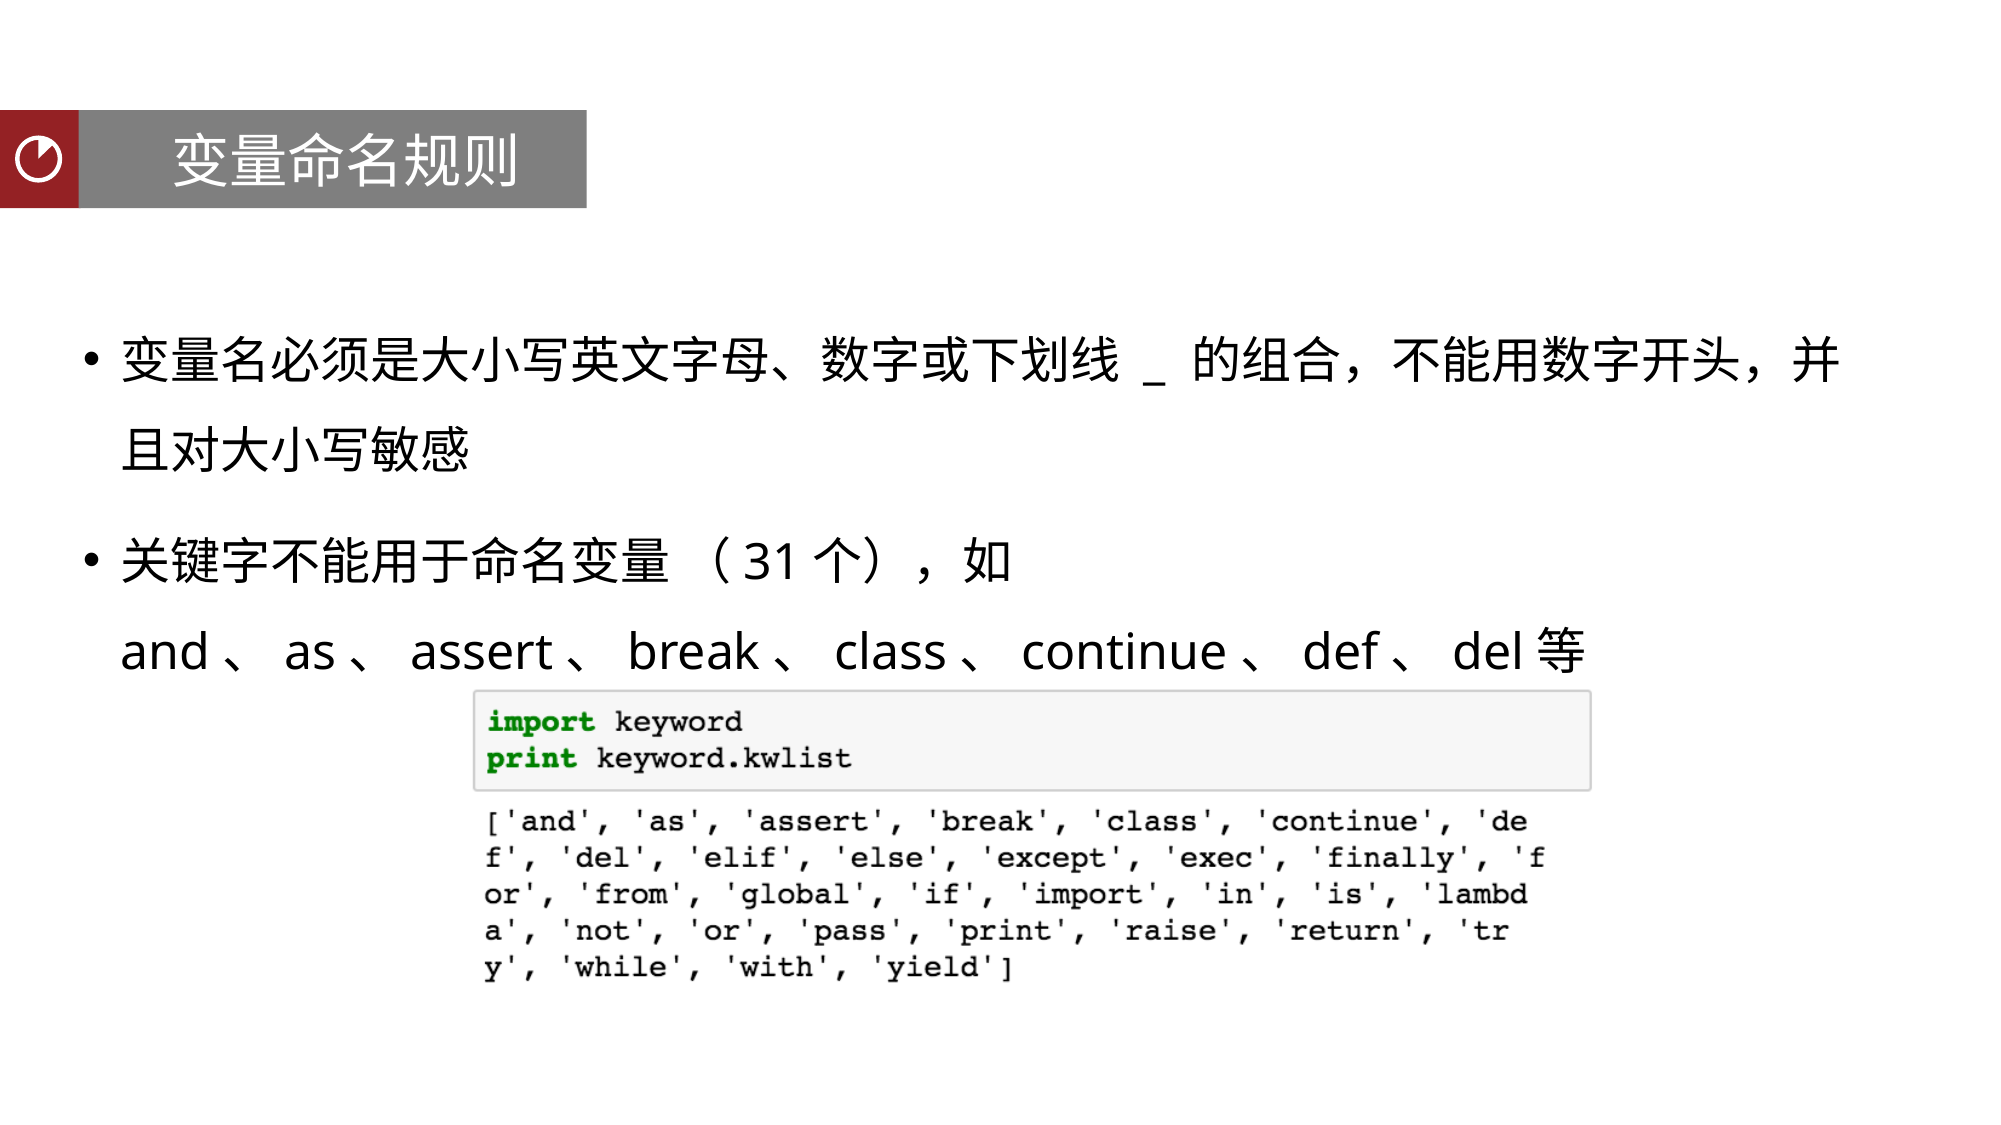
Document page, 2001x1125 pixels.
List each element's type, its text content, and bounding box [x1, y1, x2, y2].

picture [456, 680, 1609, 1020]
text_box 变量命名规则 [156, 116, 776, 202]
text_box [0, 109, 78, 209]
text_box [15, 135, 63, 183]
list 变量名必须是大小写英文字母、数字或下划线 _ 的组合，不能用数字开头，并且对大小写敏感 关键字不能用于命名变量 （31个），如and、as、assert、break、class、continue、def、del等 [67, 290, 1875, 976]
text_box [78, 109, 588, 209]
